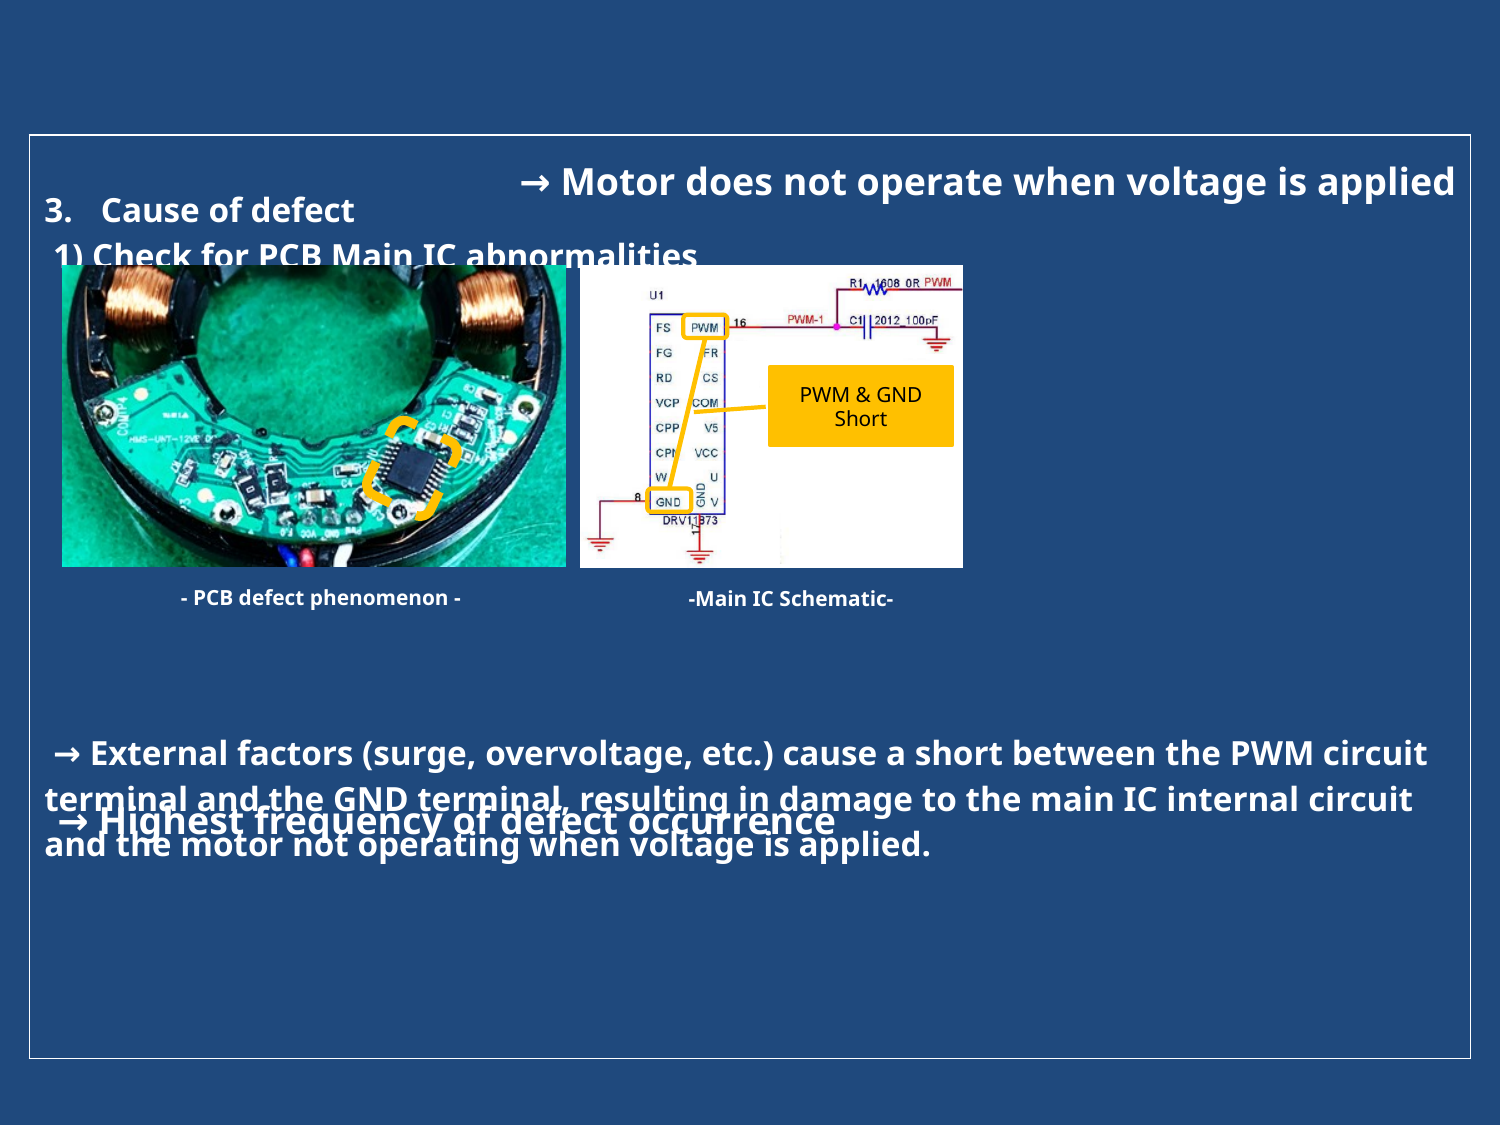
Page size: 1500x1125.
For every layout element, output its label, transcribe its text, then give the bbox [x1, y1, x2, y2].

table_header Cause of defect 1) Check for PCB Main IC abnormalities → External factors (surge, overvoltage, etc.) cause a short between the PWM circuit terminal and the GND terminal, resulting in damage to the main IC internal circuit and the motor not operating when voltage is applied. [30, 136, 1470, 1058]
picture [61, 265, 567, 568]
text_box - PCB defect phenomenon - [133, 576, 508, 629]
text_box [669, 337, 706, 489]
picture [580, 265, 963, 569]
text_box → Highest frequency of defect occurrence [42, 789, 852, 850]
text_box -Main IC Schematic- [652, 577, 930, 630]
text_box → Motor does not operate when voltage is applied [504, 150, 1472, 211]
